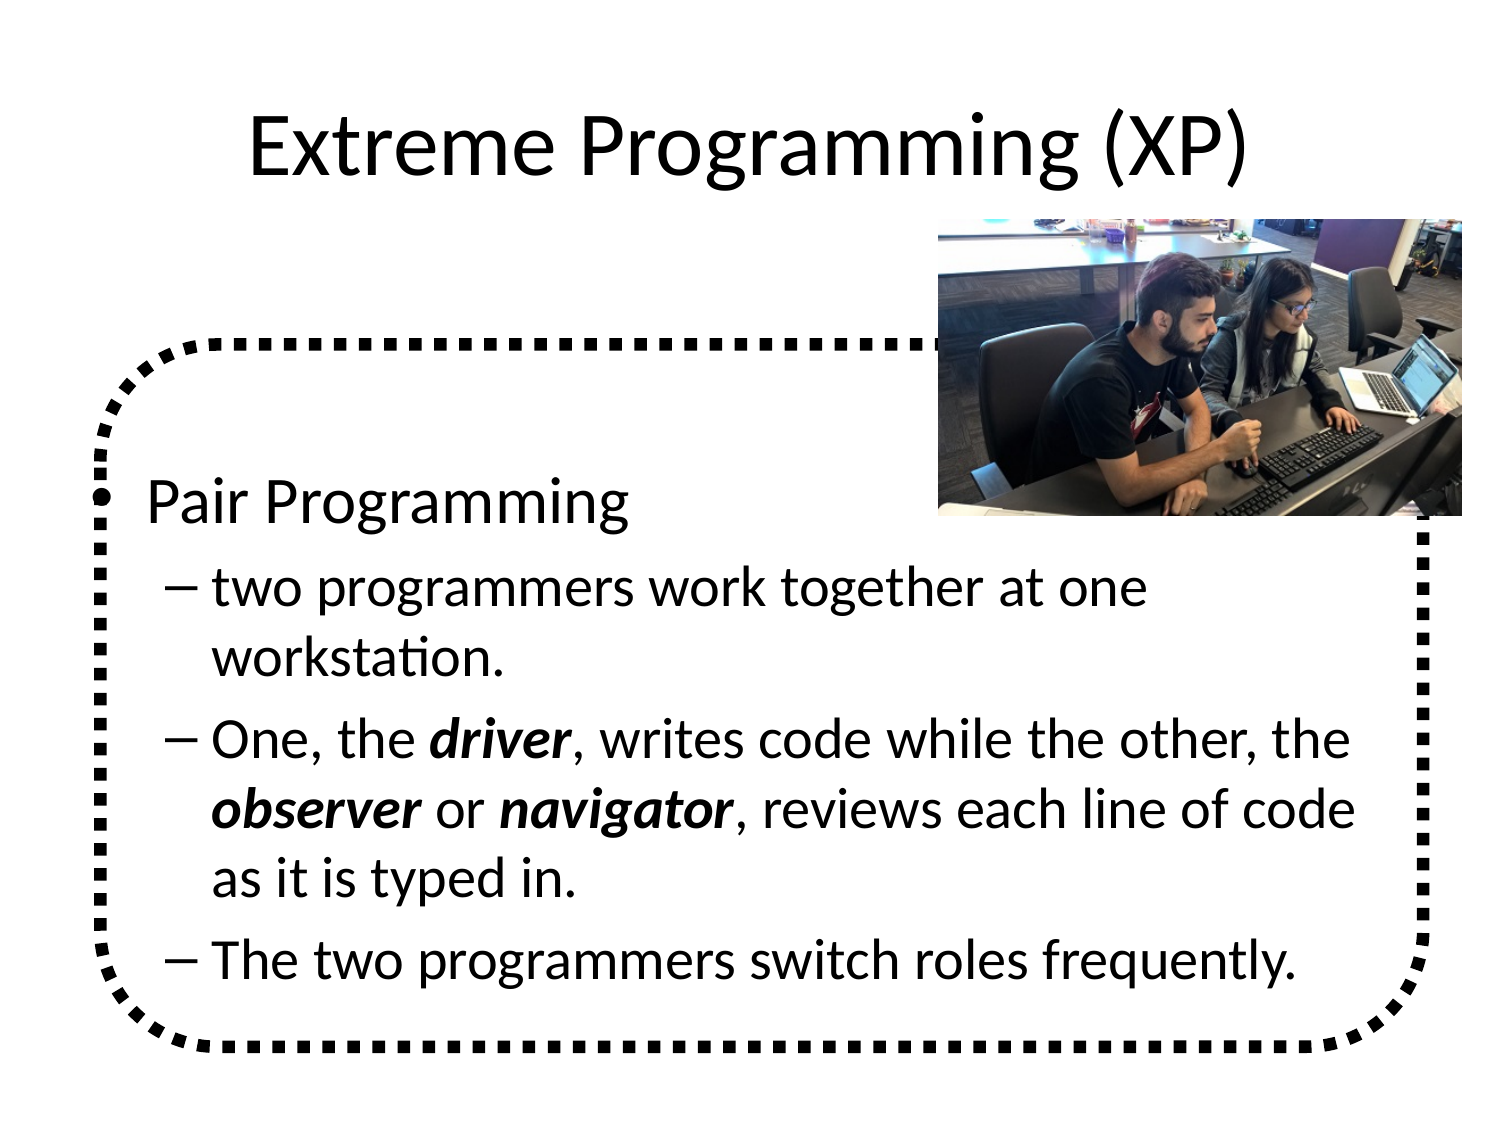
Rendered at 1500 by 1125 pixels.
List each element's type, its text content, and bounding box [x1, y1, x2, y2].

text_box [125, 1005, 1399, 1049]
picture [938, 219, 1462, 516]
title Extreme Programming (XP) [75, 45, 1425, 233]
list Pair Programming two programmers work together at one workstation. One, the driver, writes code while the other, the observer or navigator, reviews each line of code as it is typed in. The two programmers switch roles frequently. [75, 262, 1425, 1005]
